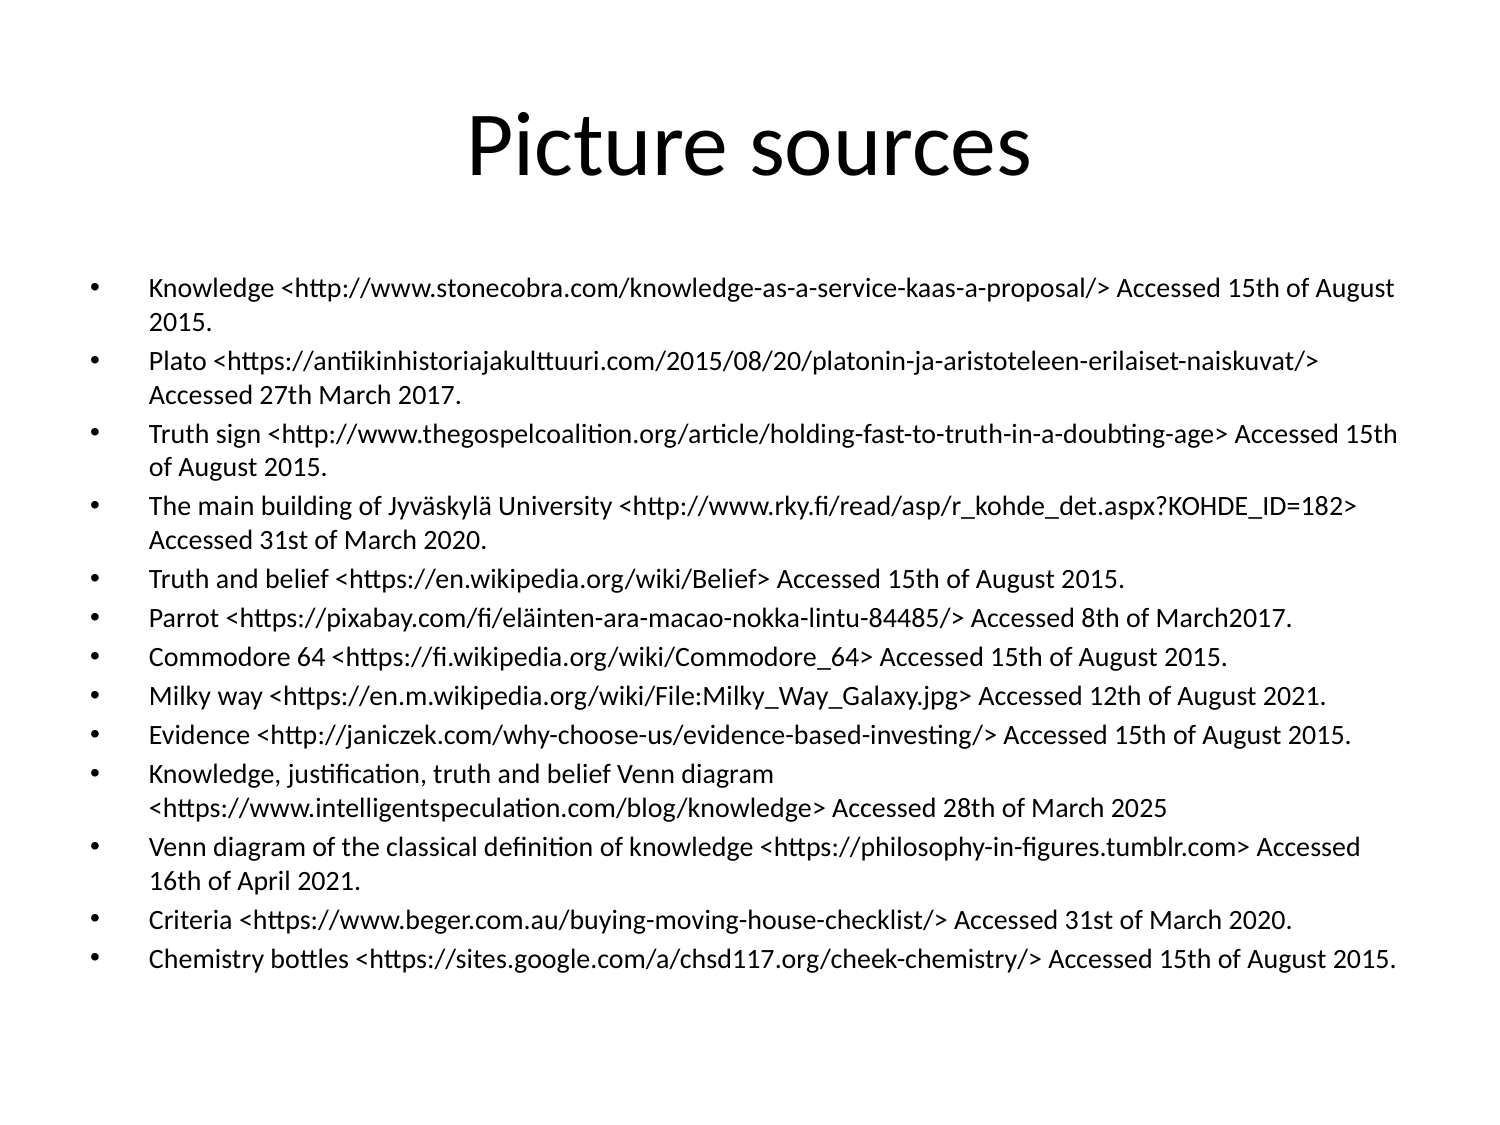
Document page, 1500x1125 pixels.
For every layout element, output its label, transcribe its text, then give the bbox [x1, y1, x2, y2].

title Picture sources [75, 45, 1425, 233]
list Knowledge <http://www.stonecobra.com/knowledge-as-a-service-kaas-a-proposal/> Accessed 15th of August 2015. Plato <https://antiikinhistoriajakulttuuri.com/2015/08/20/platonin-ja-aristoteleen-erilaiset-naiskuvat/> Accessed 27th March 2017. Truth sign <http://www.thegospelcoalition.org/article/holding-fast-to-truth-in-a-doubting-age> Accessed 15th of August 2015. The main building of Jyväskylä University <http://www.rky.fi/read/asp/r_kohde_det.aspx?KOHDE_ID=182> Accessed 31st of March 2020. Truth and belief <https://en.wikipedia.org/wiki/Belief> Accessed 15th of August 2015. Parrot <https://pixabay.com/fi/eläinten-ara-macao-nokka-lintu-84485/> Accessed 8th of March2017. Commodore 64 <https://fi.wikipedia.org/wiki/Commodore_64> Accessed 15th of August 2015. Milky way <https://en.m.wikipedia.org/wiki/File:Milky_Way_Galaxy.jpg> Accessed 12th of August 2021. Evidence <http://janiczek.com/why-choose-us/evidence-based-investing/> Accessed 15th of August 2015. Knowledge, justification, truth and belief Venn diagram <https://www.intelligentspeculation.com/blog/knowledge> Accessed 28th of March 2025 Venn diagram of the classical definition of knowledge <https://philosophy-in-figures.tumblr.com> Accessed 16th of April 2021. Criteria <https://www.beger.com.au/buying-moving-house-checklist/> Accessed 31st of March 2020. Chemistry bottles <https://sites.google.com/a/chsd117.org/cheek-chemistry/> Accessed 15th of August 2015. [75, 262, 1425, 1005]
